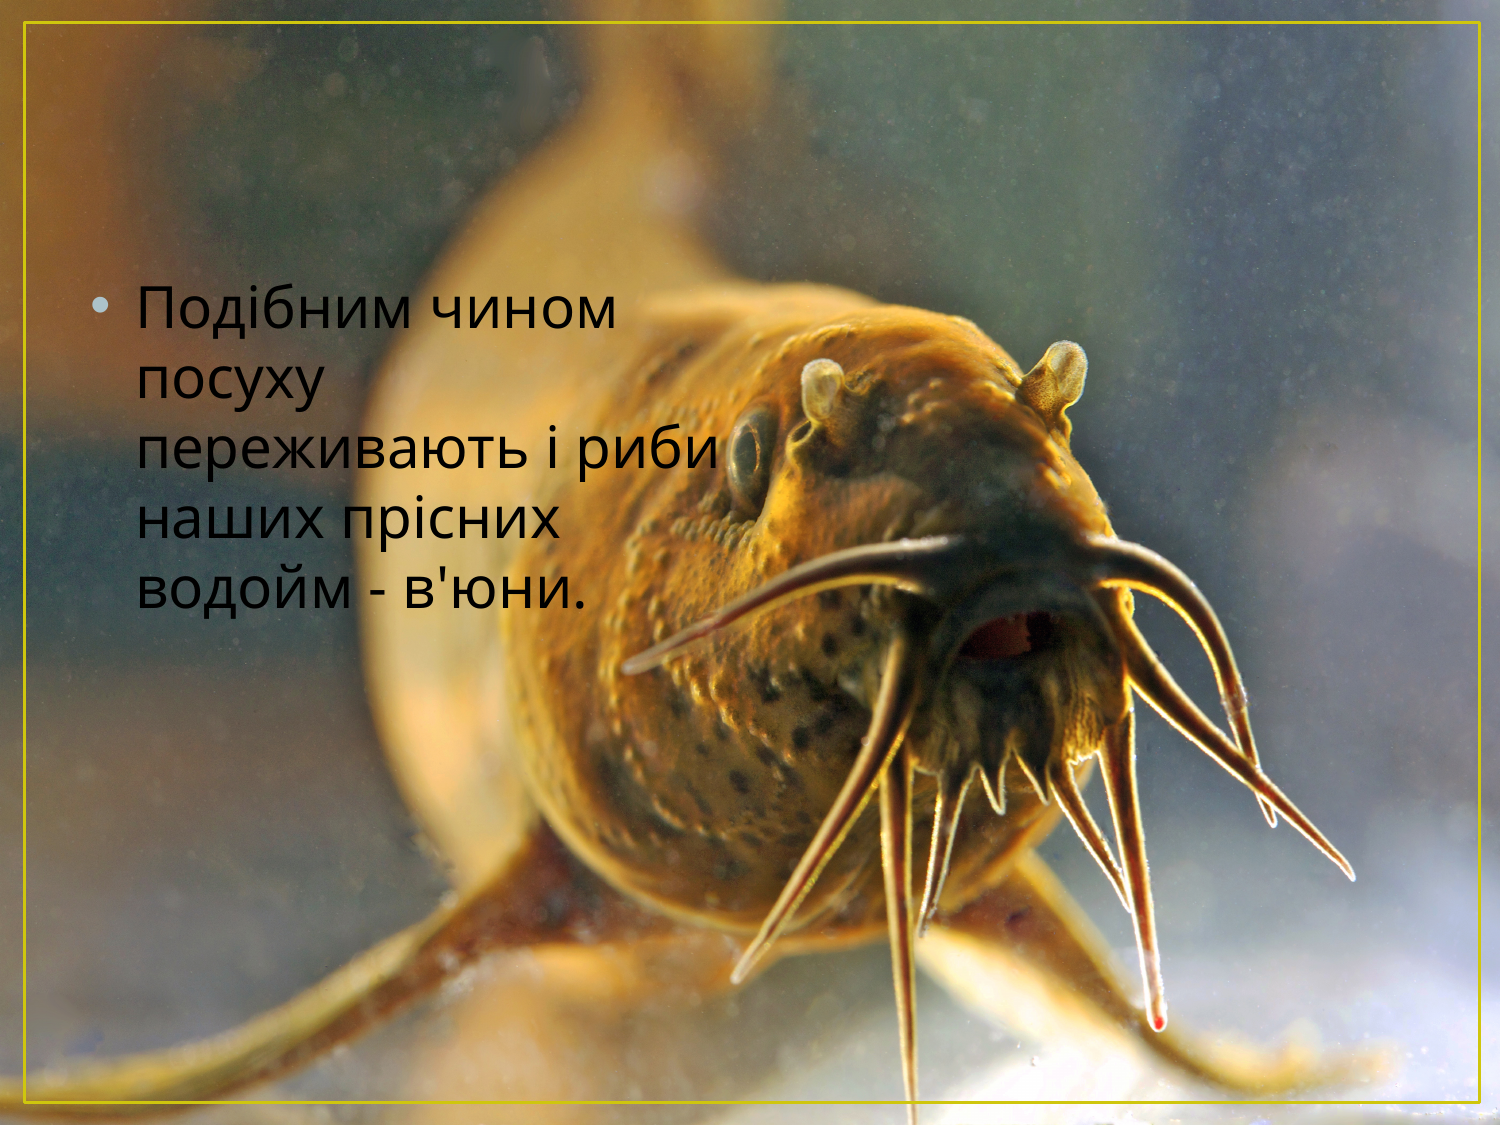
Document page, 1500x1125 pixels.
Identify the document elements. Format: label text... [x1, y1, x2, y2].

picture [0, 0, 1500, 1125]
list Подібним чином посуху переживають і риби наших прісних водойм - в'юни. [75, 262, 738, 1005]
